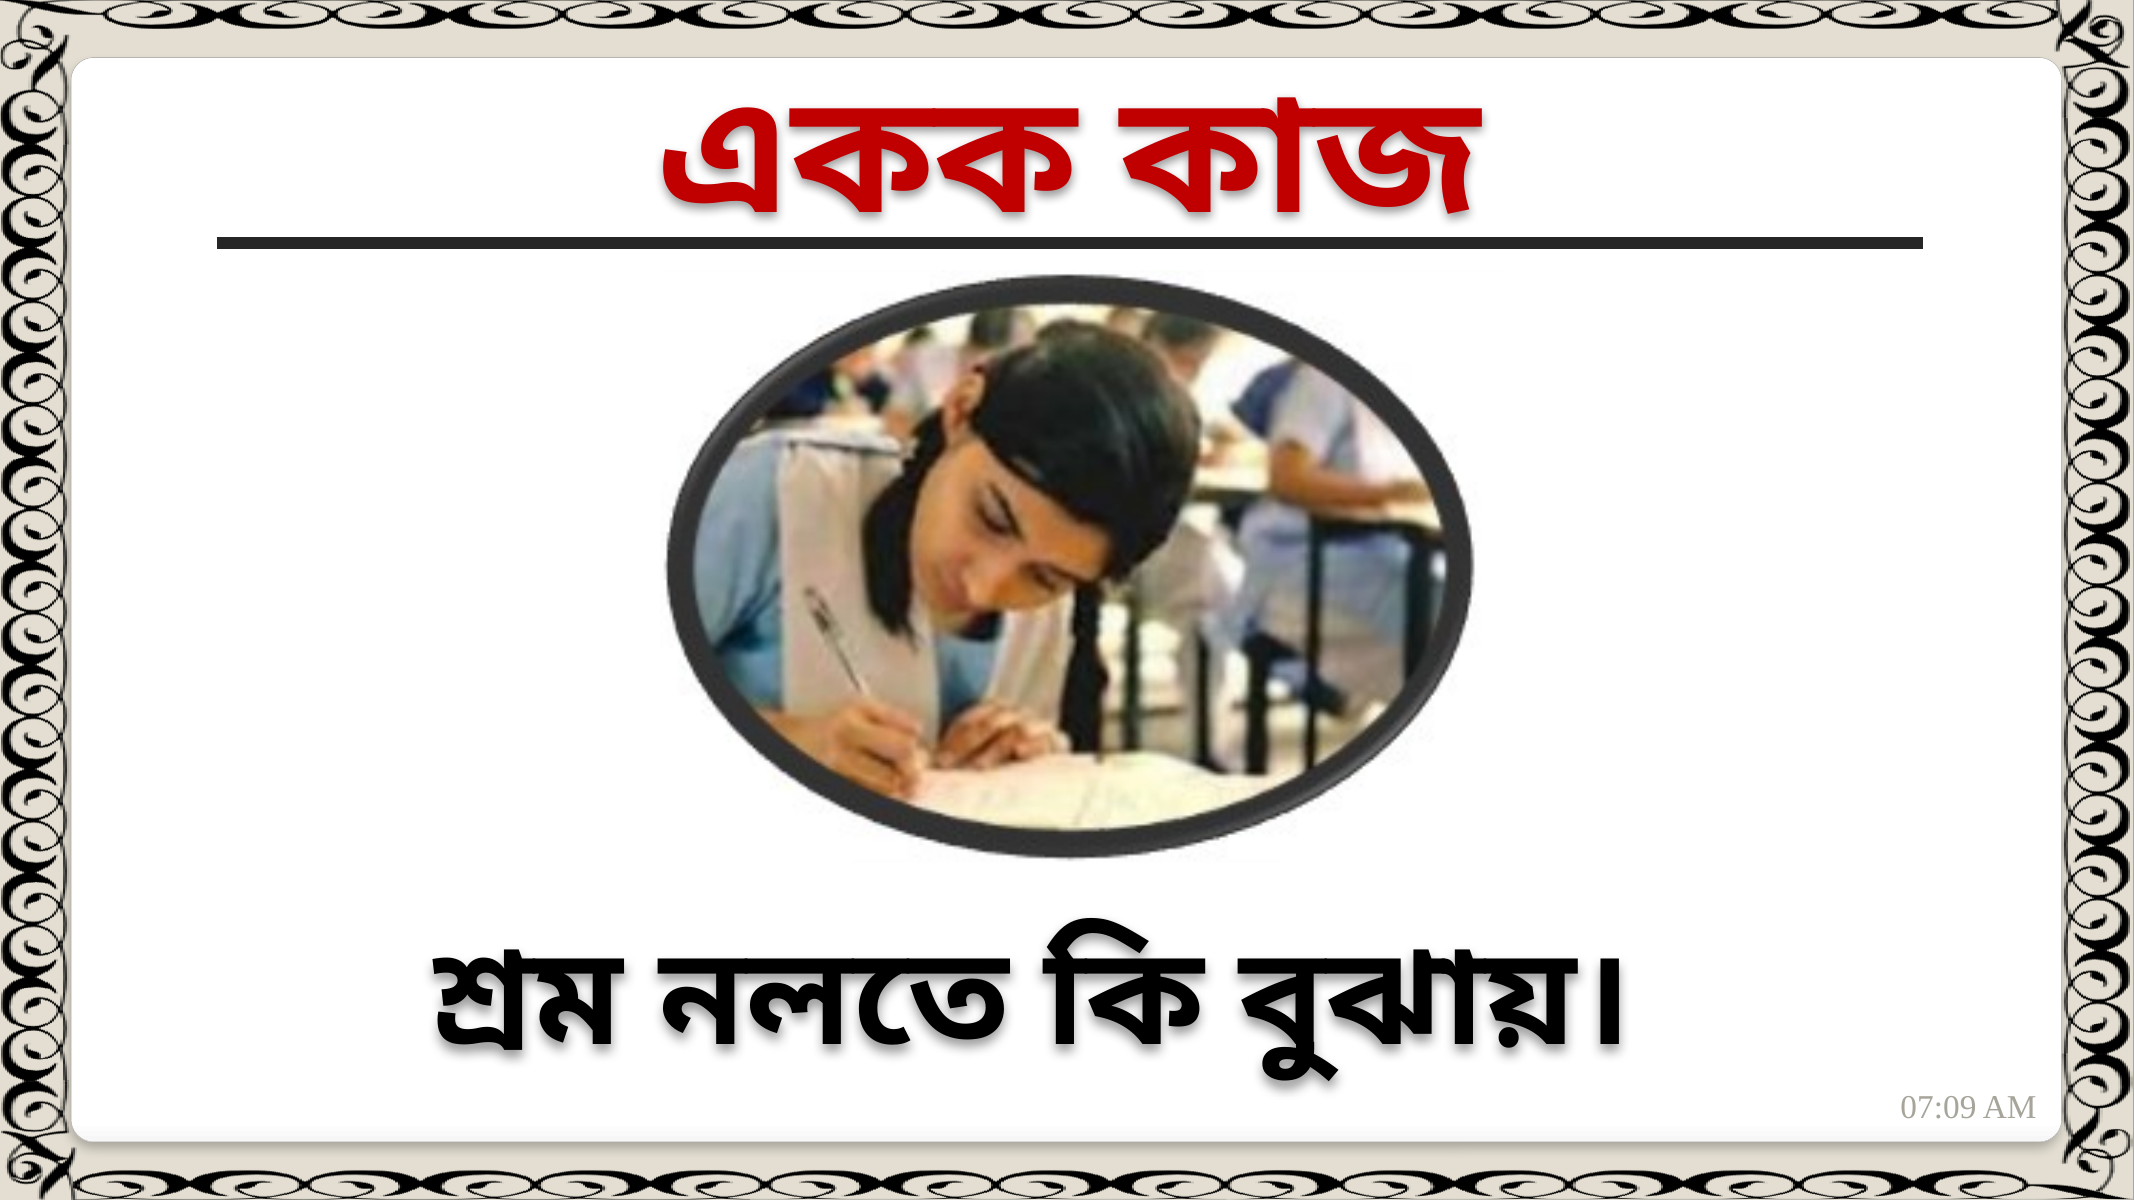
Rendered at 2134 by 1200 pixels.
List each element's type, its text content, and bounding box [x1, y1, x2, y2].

picture [0, 0, 2133, 1200]
text_box একক কাজ [632, 37, 1508, 242]
text_box শ্রম নলতে কি বুঝায়। [142, 898, 1924, 1081]
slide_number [1832, 1069, 2054, 1134]
